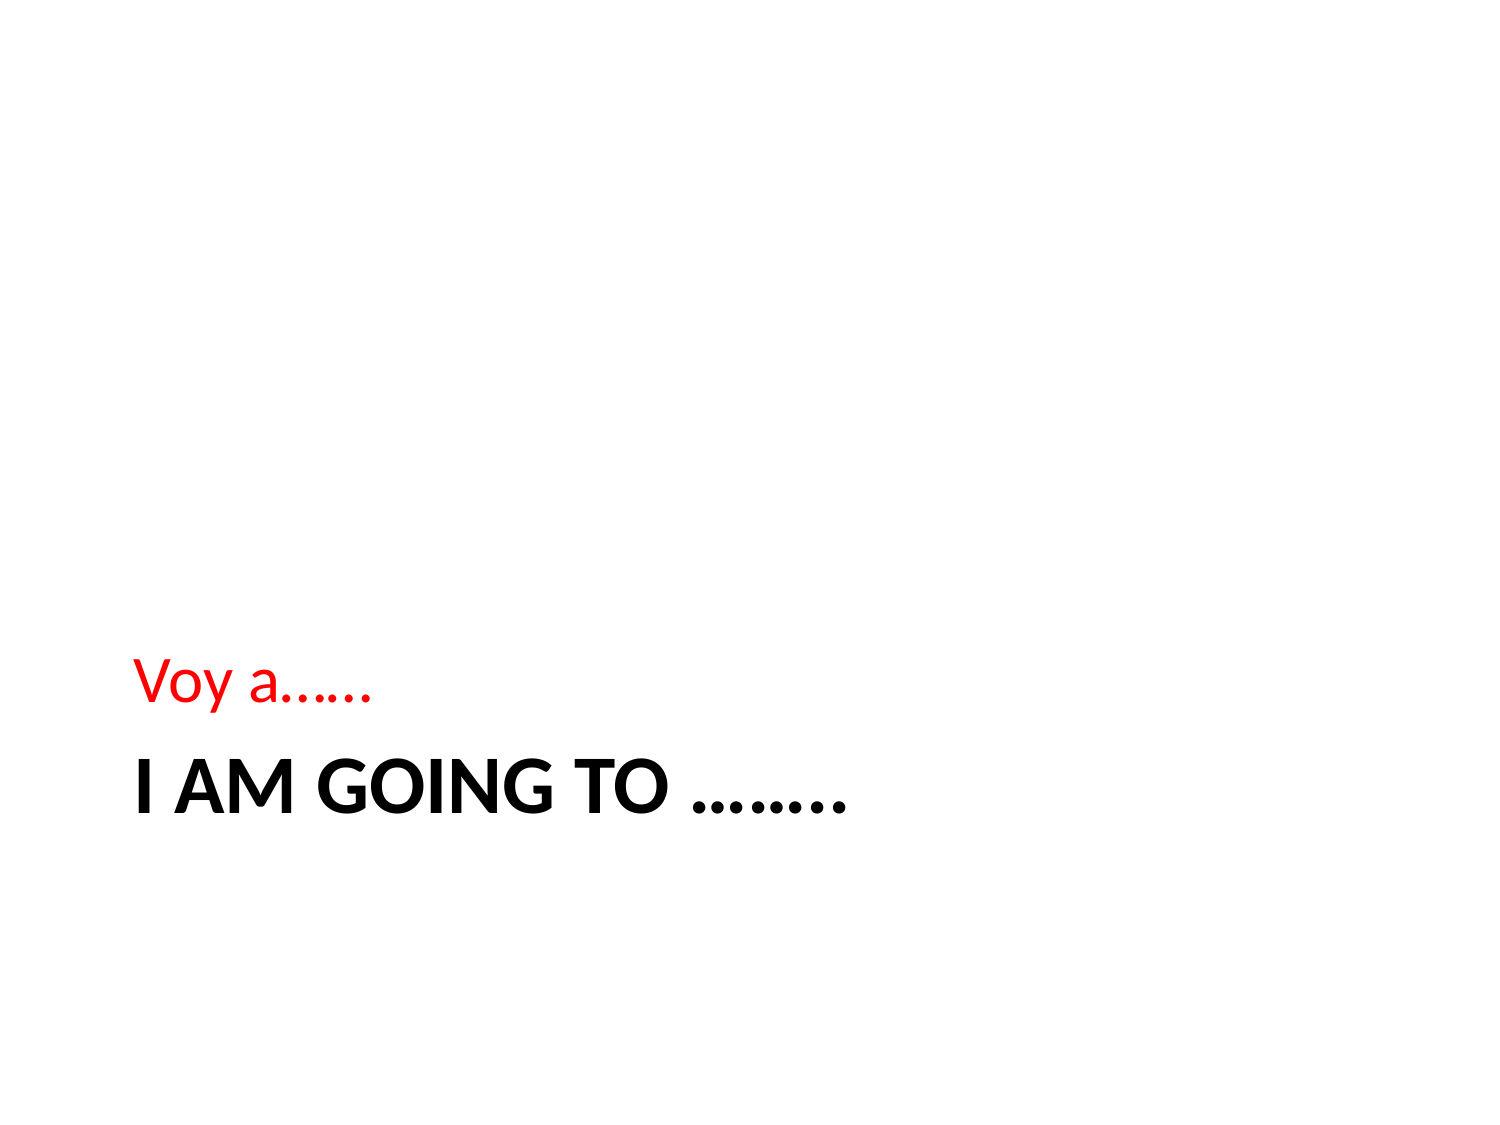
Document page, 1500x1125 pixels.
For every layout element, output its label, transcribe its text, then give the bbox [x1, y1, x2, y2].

title I am going to …….. [118, 723, 1394, 947]
list Voy a…… [118, 476, 1394, 723]
